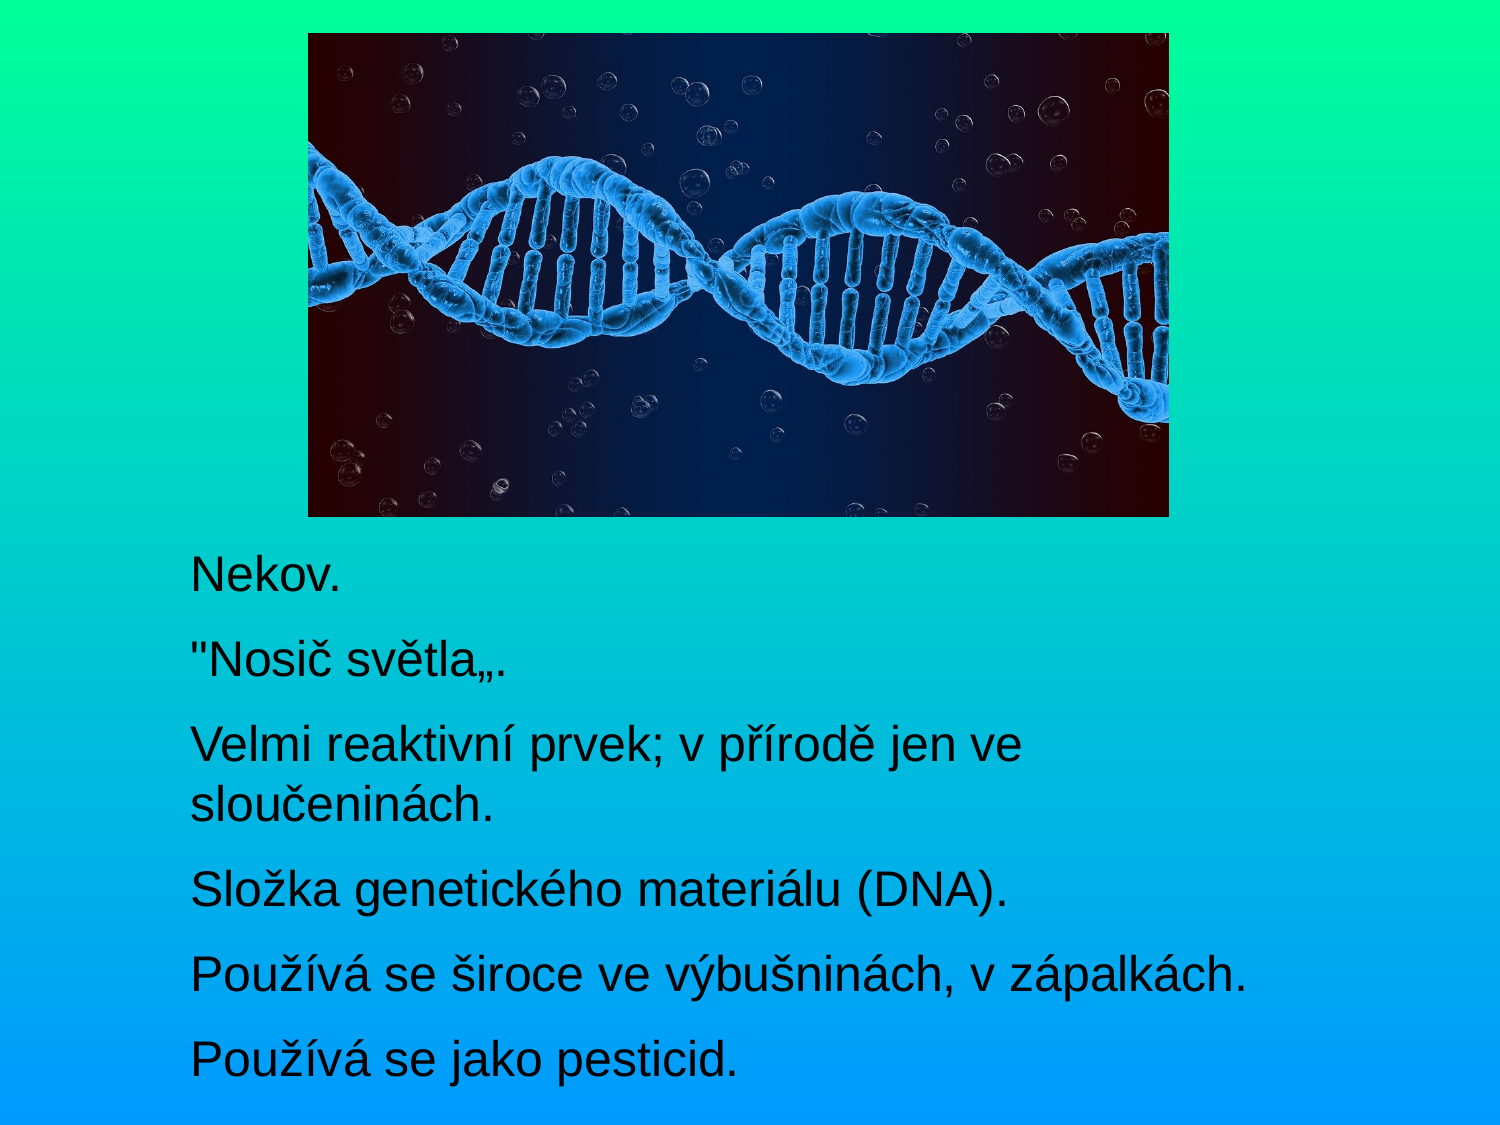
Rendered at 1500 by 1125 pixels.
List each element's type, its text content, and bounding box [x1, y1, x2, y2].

picture [308, 33, 1169, 518]
text_box Nekov. "Nosič světla„. Velmi reaktivní prvek; v přírodě jen ve sloučeninách. Složka genetického materiálu (DNA). Používá se široce ve výbušninách, v zápalkách. Používá se jako pesticid. [175, 534, 1301, 1094]
